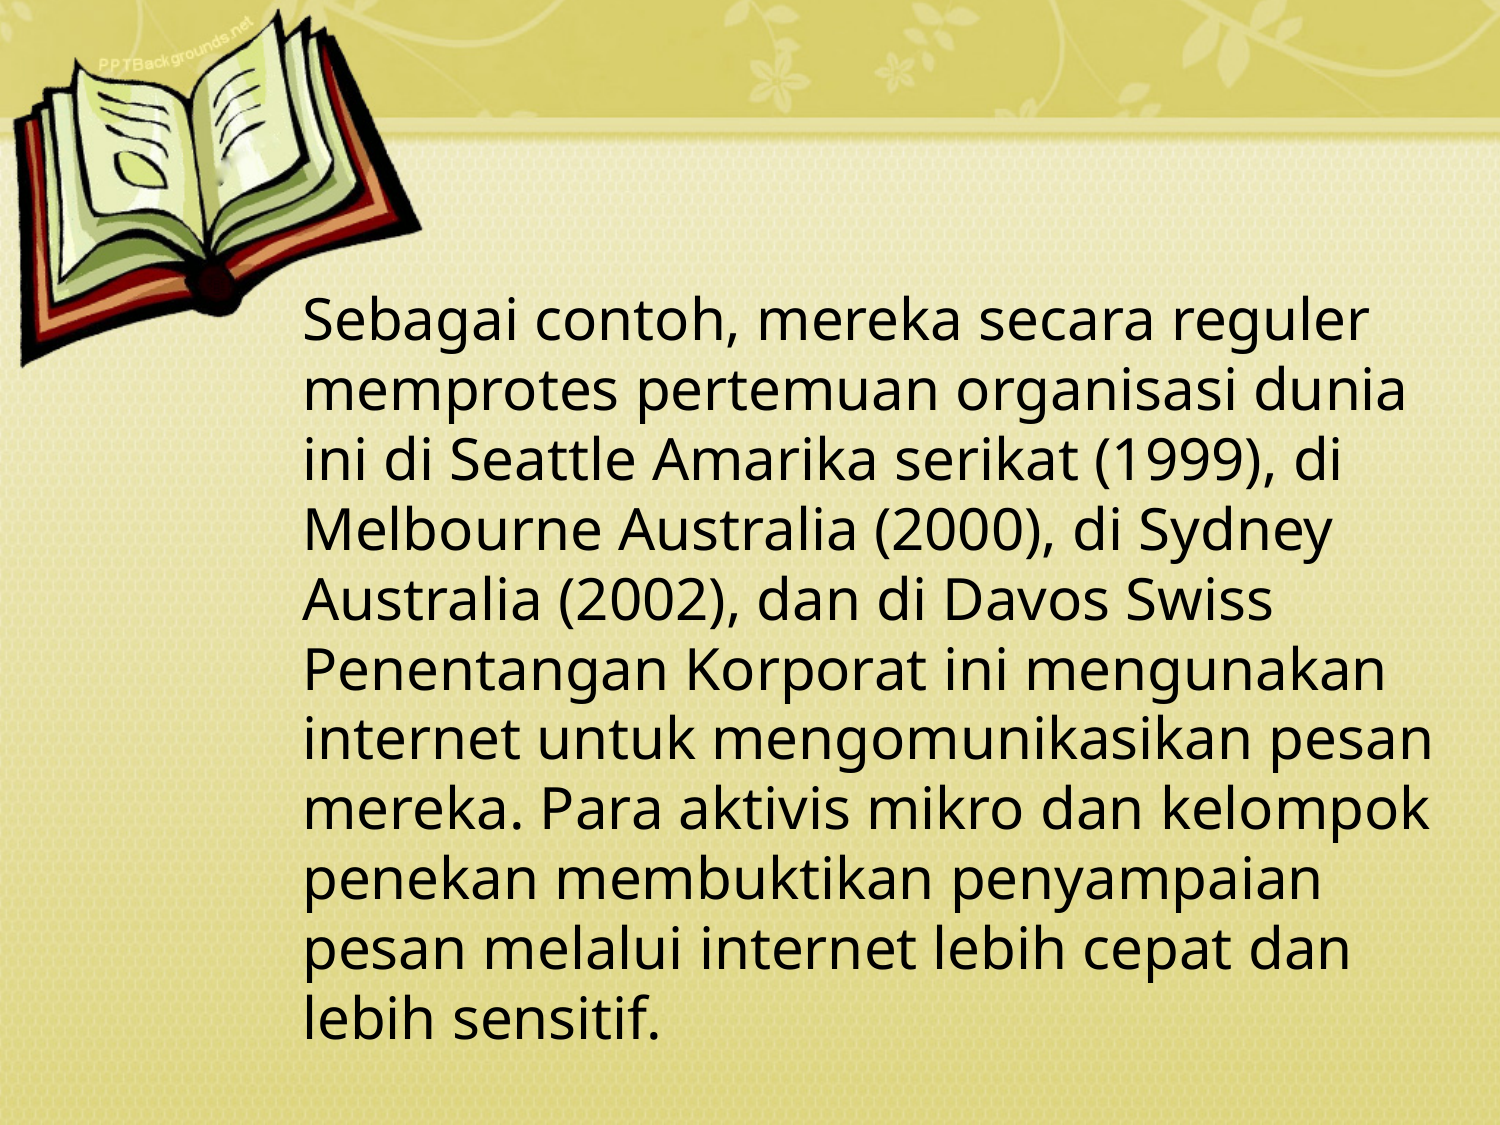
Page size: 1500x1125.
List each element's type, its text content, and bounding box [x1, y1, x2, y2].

picture [0, 0, 1500, 1125]
subtitle Sebagai contoh, mereka secara reguler memprotes pertemuan organisasi dunia ini di Seattle Amarika serikat (1999), di Melbourne Australia (2000), di Sydney Australia (2002), dan di Davos Swiss Penentangan Korporat ini mengunakan internet untuk mengomunikasikan pesan mereka. Para aktivis mikro dan kelompok penekan membuktikan penyampaian pesan melalui internet lebih cepat dan lebih sensitif. [287, 275, 1463, 1088]
